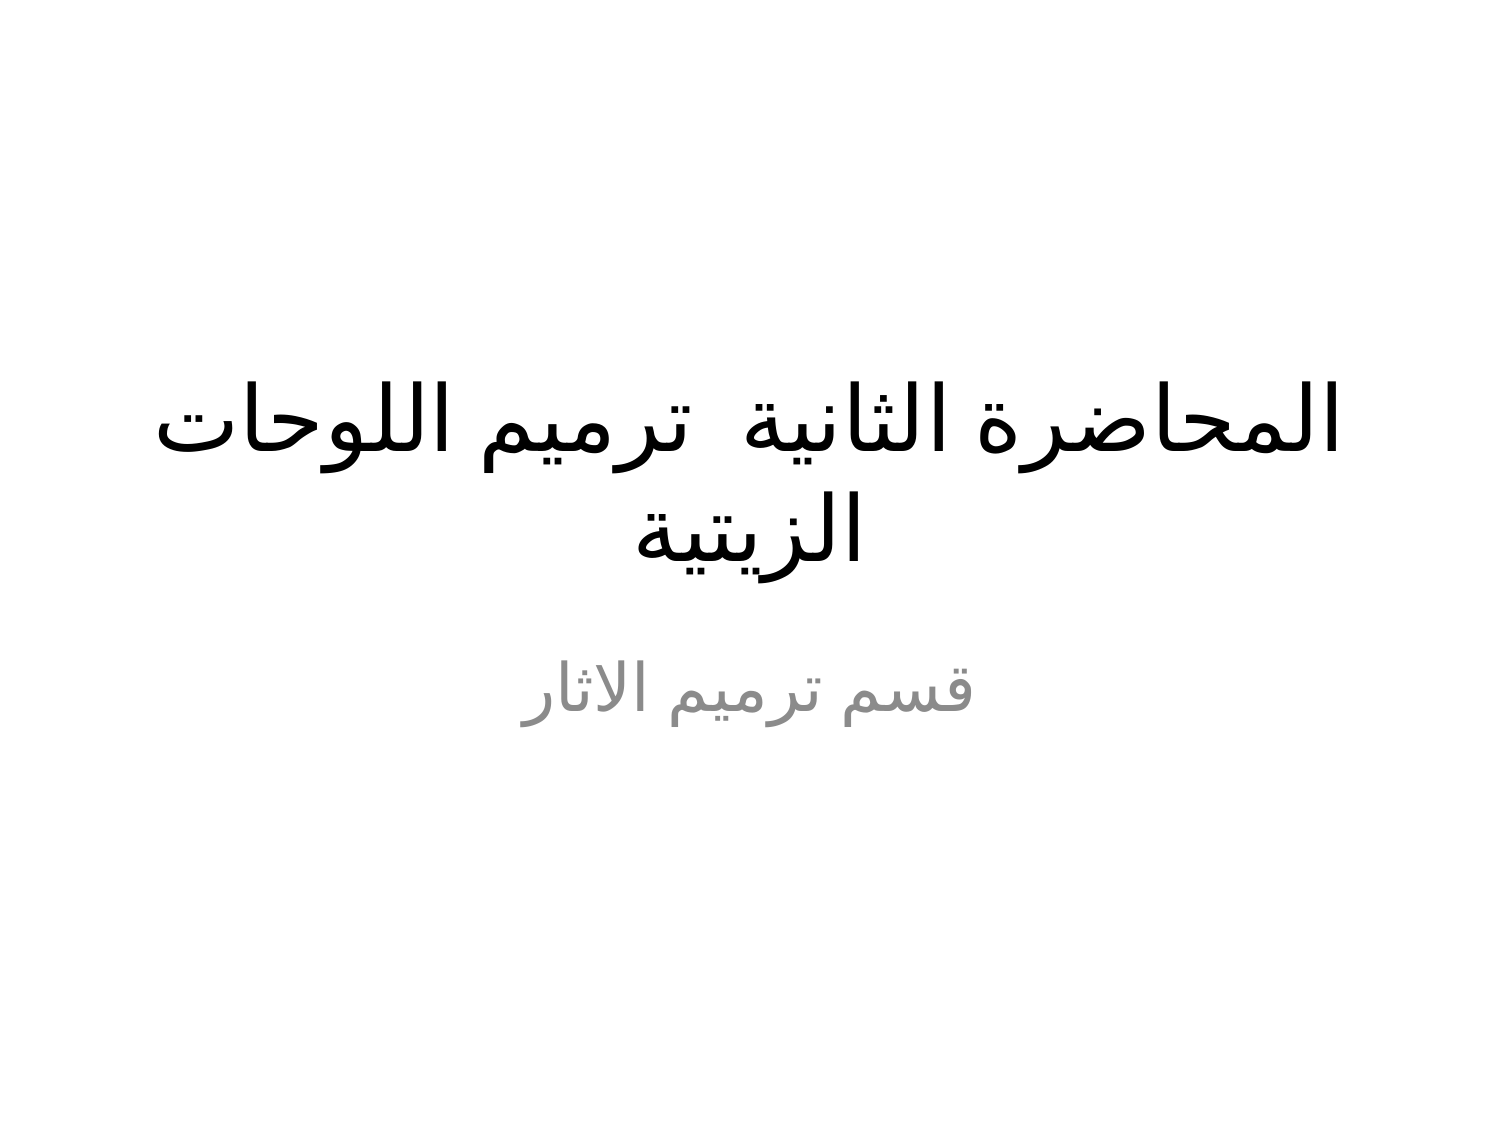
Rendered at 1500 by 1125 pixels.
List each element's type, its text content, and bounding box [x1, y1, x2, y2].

title المحاضرة الثانية ترميم اللوحات الزيتية [112, 349, 1388, 591]
subtitle قسم ترميم الاثار [225, 637, 1275, 925]
